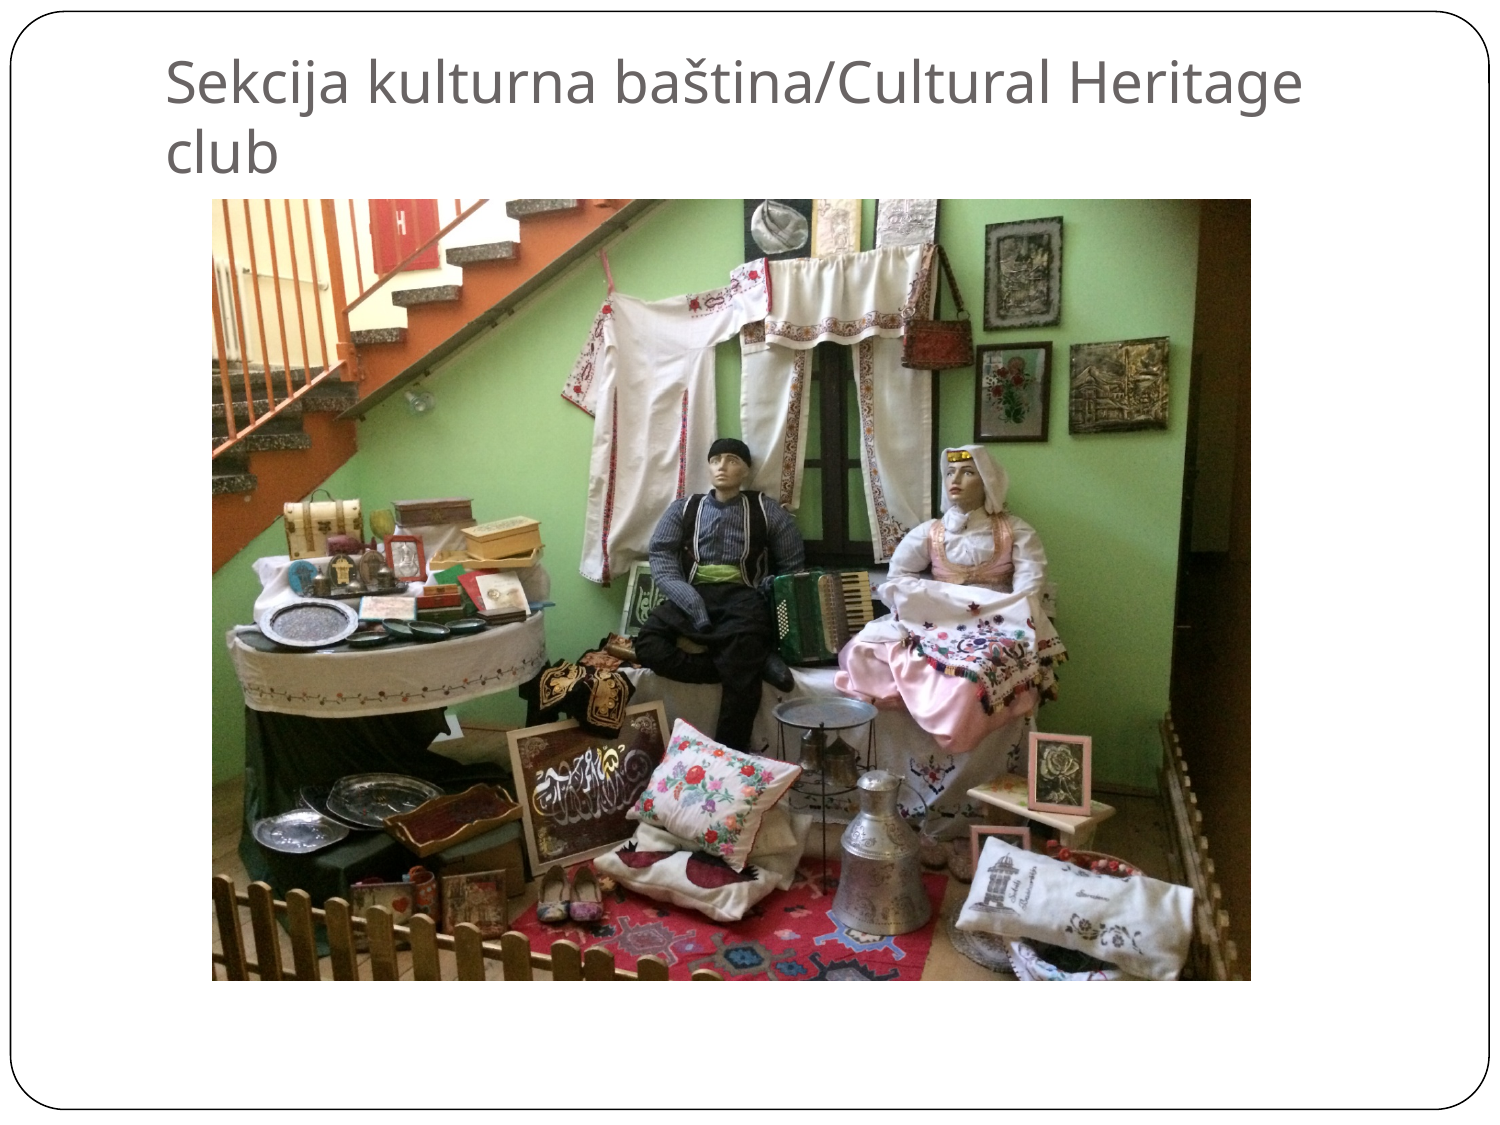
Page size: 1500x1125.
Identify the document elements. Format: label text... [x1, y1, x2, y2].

picture [212, 199, 1251, 981]
title Sekcija kulturna baština/Cultural Heritage club [150, 45, 1425, 200]
